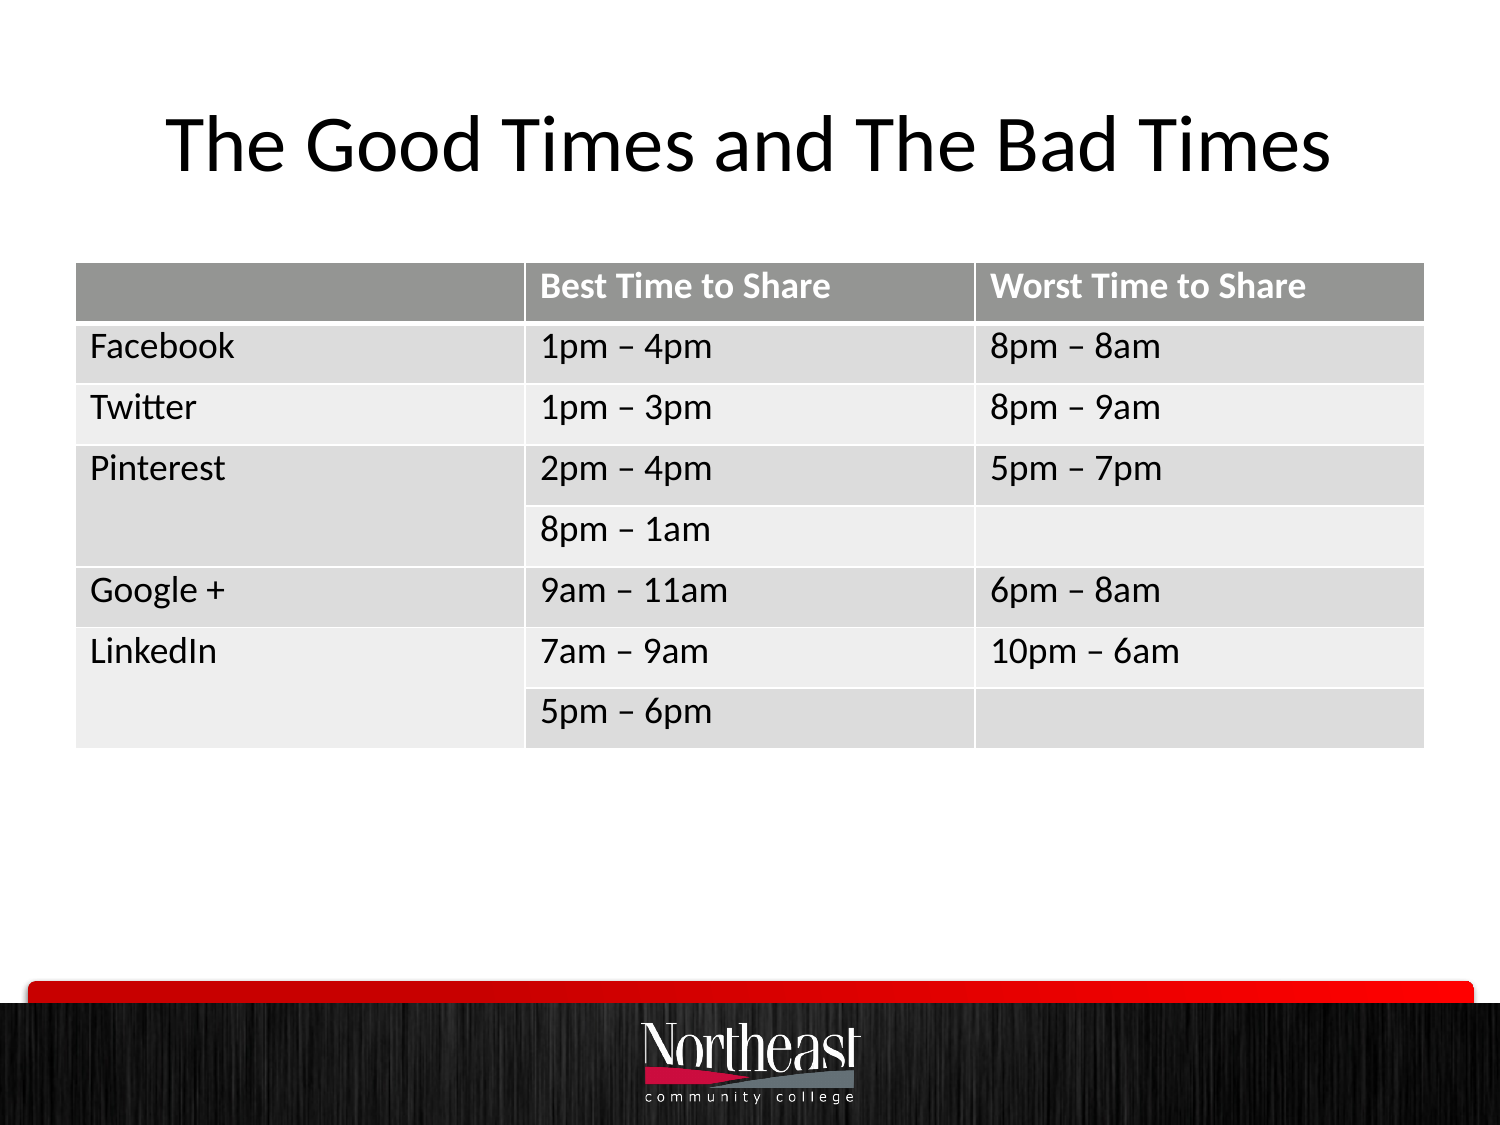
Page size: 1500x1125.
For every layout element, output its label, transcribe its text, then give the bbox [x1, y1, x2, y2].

table_cell 9am – 11am [526, 568, 974, 627]
table_cell 1pm – 4pm [526, 326, 974, 383]
table_cell Google + [76, 568, 524, 627]
table_cell [976, 689, 1424, 748]
table_cell 6pm – 8am [976, 568, 1424, 627]
table_cell 7am – 9am [526, 628, 974, 687]
table_header [76, 263, 524, 321]
table_cell Facebook [76, 326, 524, 383]
title The Good Times and The Bad Times [75, 45, 1425, 233]
table_header Best Time to Share [526, 263, 974, 321]
picture [0, 1003, 1500, 1125]
table_cell Pinterest [76, 446, 524, 566]
table_cell 8pm – 1am [526, 507, 974, 566]
table_cell 1pm – 3pm [526, 385, 974, 444]
table_cell LinkedIn [76, 628, 524, 748]
table_cell Twitter [76, 385, 524, 444]
table_header Worst Time to Share [976, 263, 1424, 321]
table_cell 2pm – 4pm [526, 446, 974, 505]
table_cell 8pm – 9am [976, 385, 1424, 444]
table_cell [976, 507, 1424, 566]
table_cell 5pm – 6pm [526, 689, 974, 748]
table_cell 8pm – 8am [976, 326, 1424, 383]
table_cell 10pm – 6am [976, 628, 1424, 687]
table_cell 5pm – 7pm [976, 446, 1424, 505]
